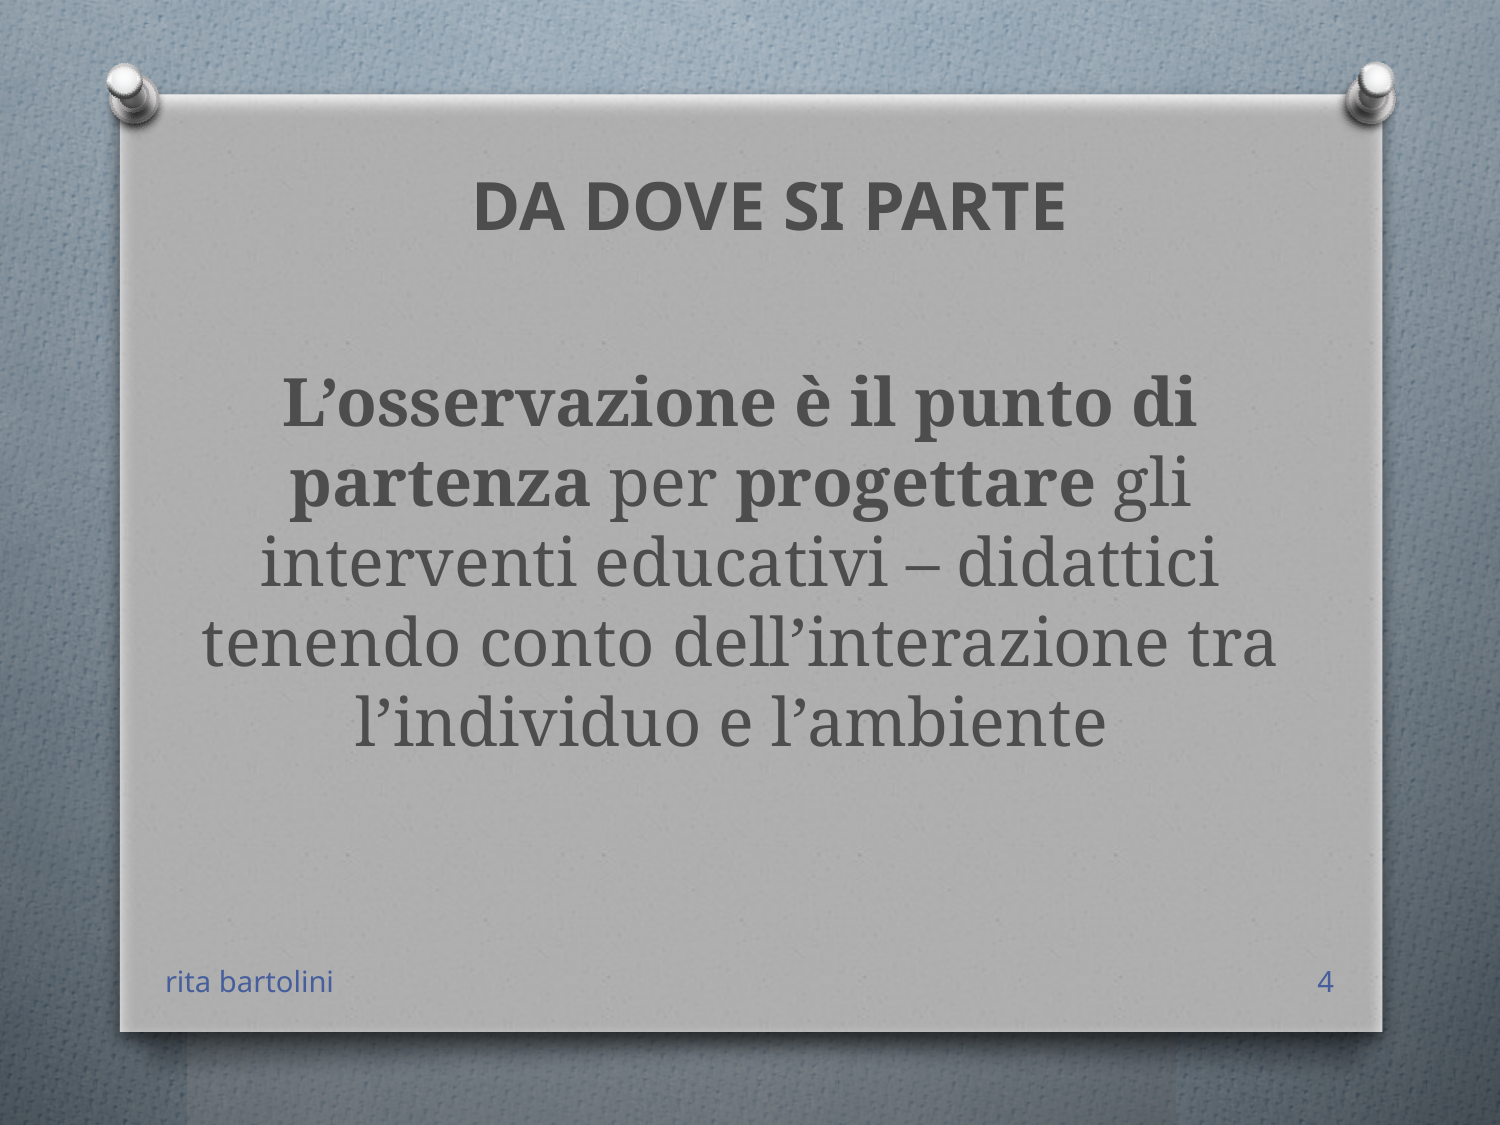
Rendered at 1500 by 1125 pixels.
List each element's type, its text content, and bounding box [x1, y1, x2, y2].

footer rita bartolini [150, 952, 1059, 1013]
picture [75, 29, 198, 153]
slide_number 4 [1258, 952, 1350, 1013]
text_box L’osservazione è il punto di partenza per progettare gli interventi educativi – didattici tenendo conto dell’interazione tra l’individuo e l’ambiente [126, 352, 1355, 768]
picture [1317, 35, 1439, 156]
text_box DA DOVE SI PARTE [310, 134, 1230, 274]
